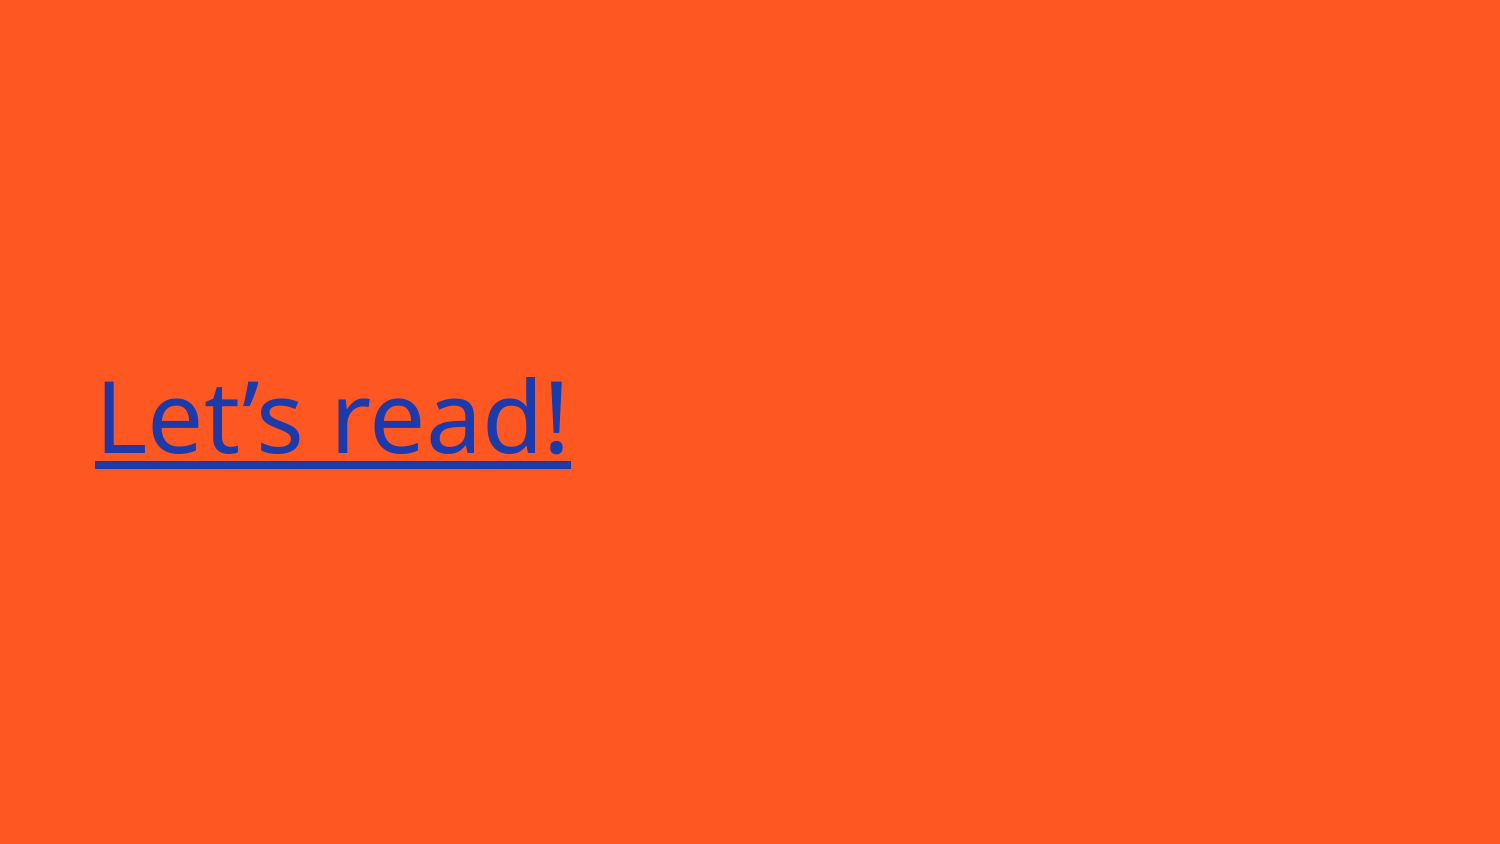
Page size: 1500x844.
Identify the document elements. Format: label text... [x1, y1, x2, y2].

title Let’s read! [80, 86, 1013, 758]
